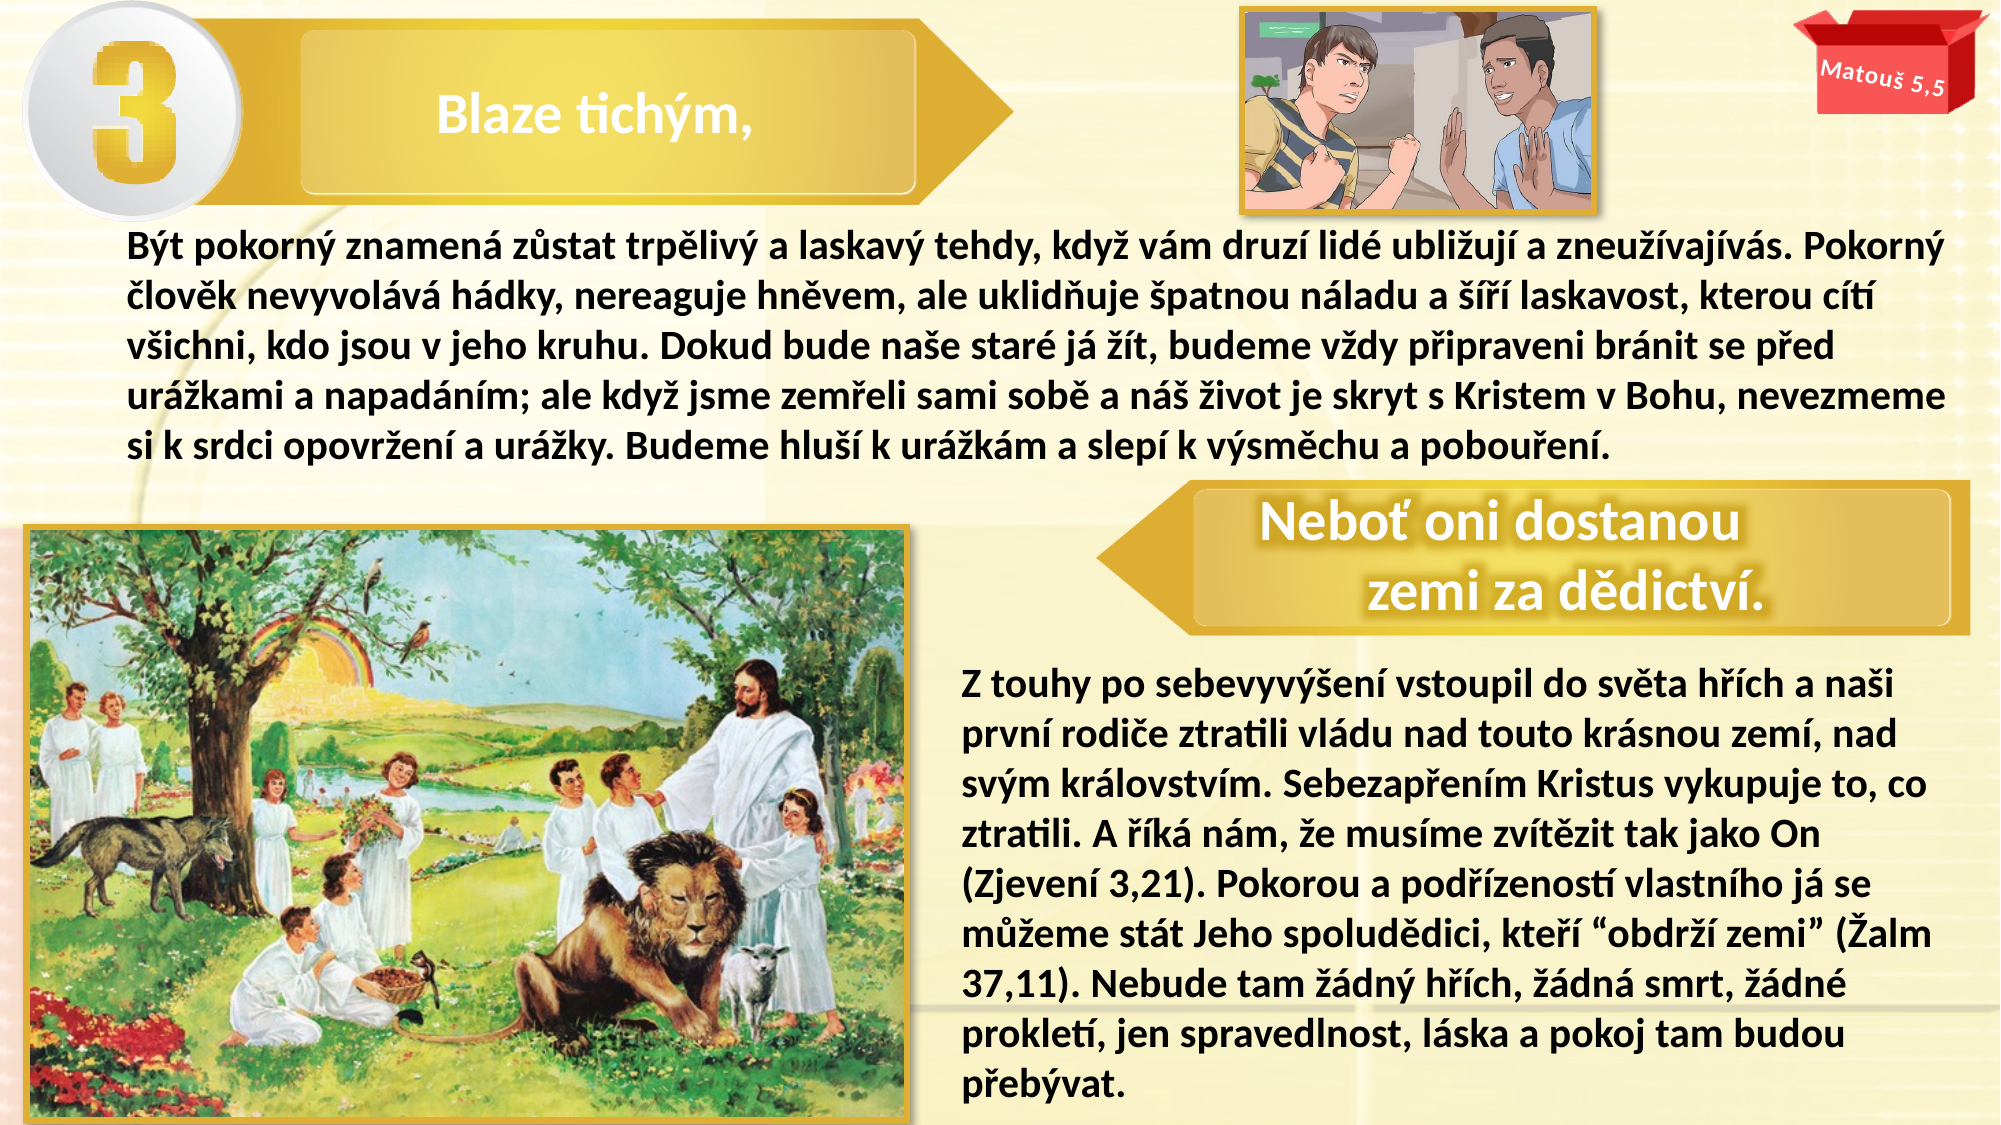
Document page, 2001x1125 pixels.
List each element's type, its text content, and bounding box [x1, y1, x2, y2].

picture [29, 530, 905, 1118]
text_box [1095, 474, 1971, 636]
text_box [1793, 10, 1991, 114]
picture [1245, 12, 1592, 209]
text_box Z touhy po sebevyvýšení vstoupil do světa hřích a naši první rodiče ztratili vládu nad touto krásnou zemí, nad svým královstvím. Sebezapřením Kristus vykupuje to, co ztratili. A říká nám, že musíme zvítězit tak jako On (Zjevení 3,21). Pokorou a podřízeností vlastního já se můžeme stát Jeho spoludědici, kteří “obdrží zemi” (Žalm 37,11). Nebude tam žádný hřích, žádná smrt, žádné prokletí, jen spravedlnost, láska a pokoj tam budou přebývat. [946, 648, 1978, 1113]
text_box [22, 0, 1015, 222]
text_box Být pokorný znamená zůstat trpělivý a laskavý tehdy, když vám druzí lidé ubližují a zneužívajívás. Pokorný člověk nevyvolává hádky, nereaguje hněvem, ale uklidňuje špatnou náladu a šíří laskavost, kterou cítí všichni, kdo jsou v jeho kruhu. Dokud bude naše staré já žít, budeme vždy připraveni bránit se před urážkami a napadáním; ale když jsme zemřeli sami sobě a náš život je skryt s Kristem v Bohu, nevezmeme si k srdci opovržení a urážky. Budeme hluší k urážkám a slepí k výsměchu a pobouření. [111, 210, 1978, 476]
